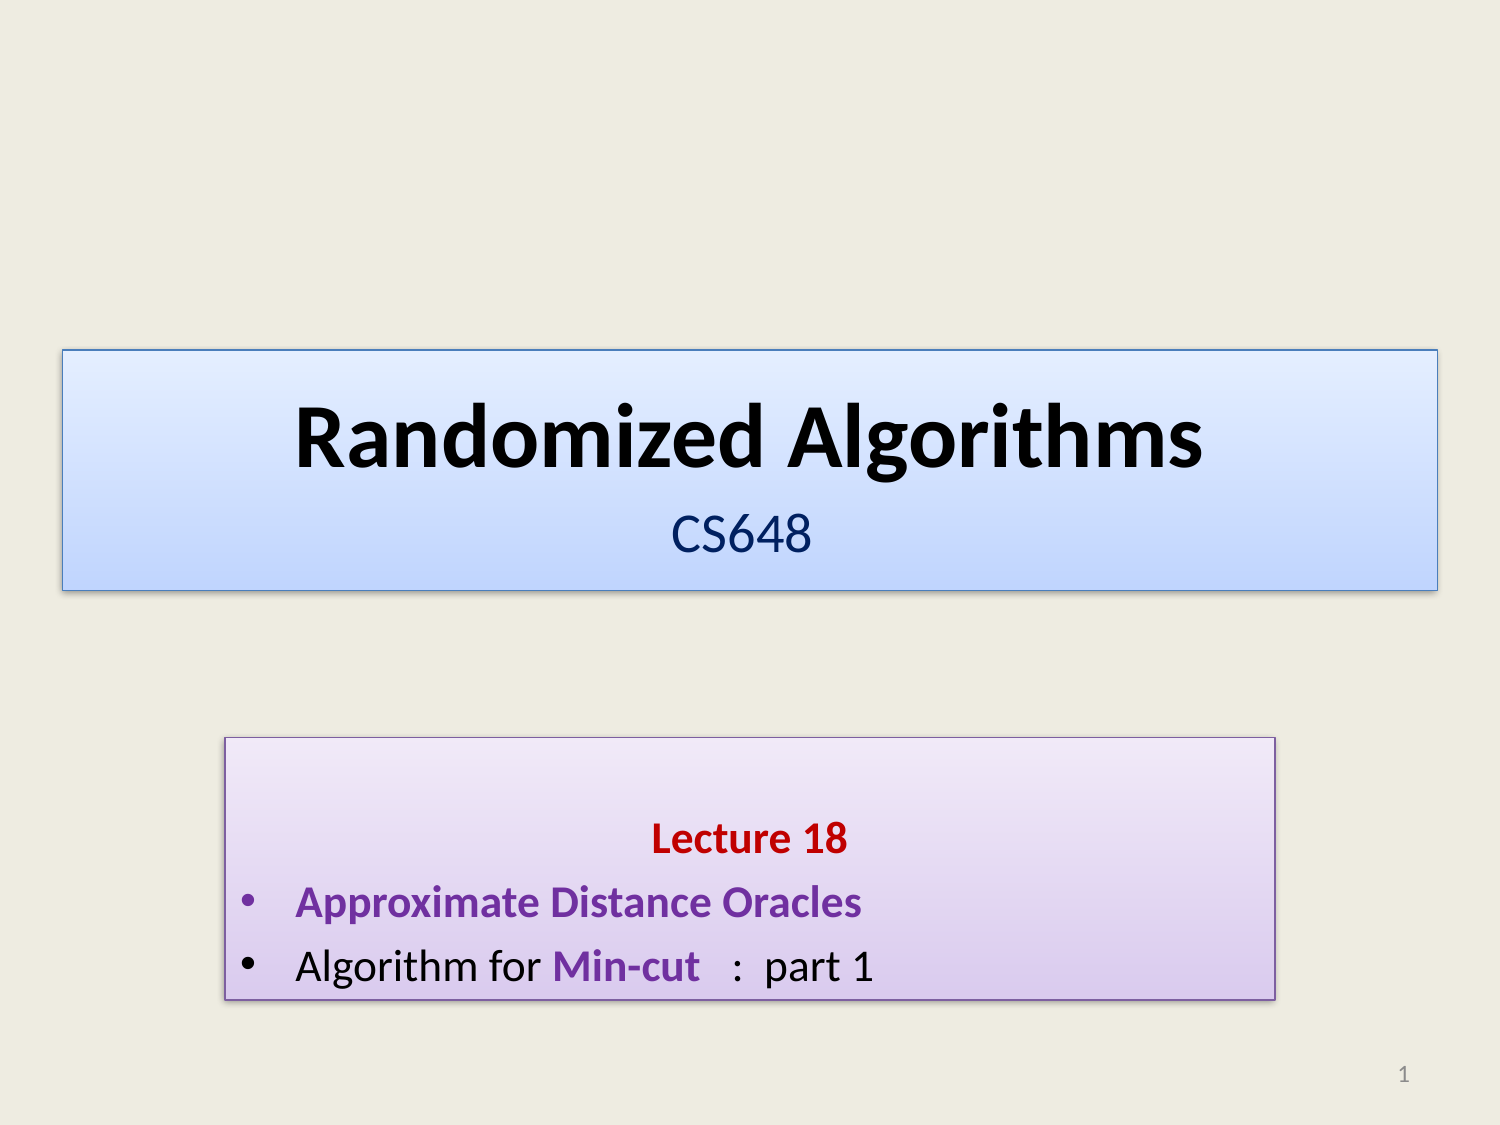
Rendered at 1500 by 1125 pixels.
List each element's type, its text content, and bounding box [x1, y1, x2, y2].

title Randomized Algorithms CS648 [62, 349, 1438, 591]
subtitle Lecture 18 Approximate Distance Oracles Algorithm for Min-cut : part 1 [224, 737, 1276, 1001]
slide_number 1 [1074, 1042, 1425, 1103]
